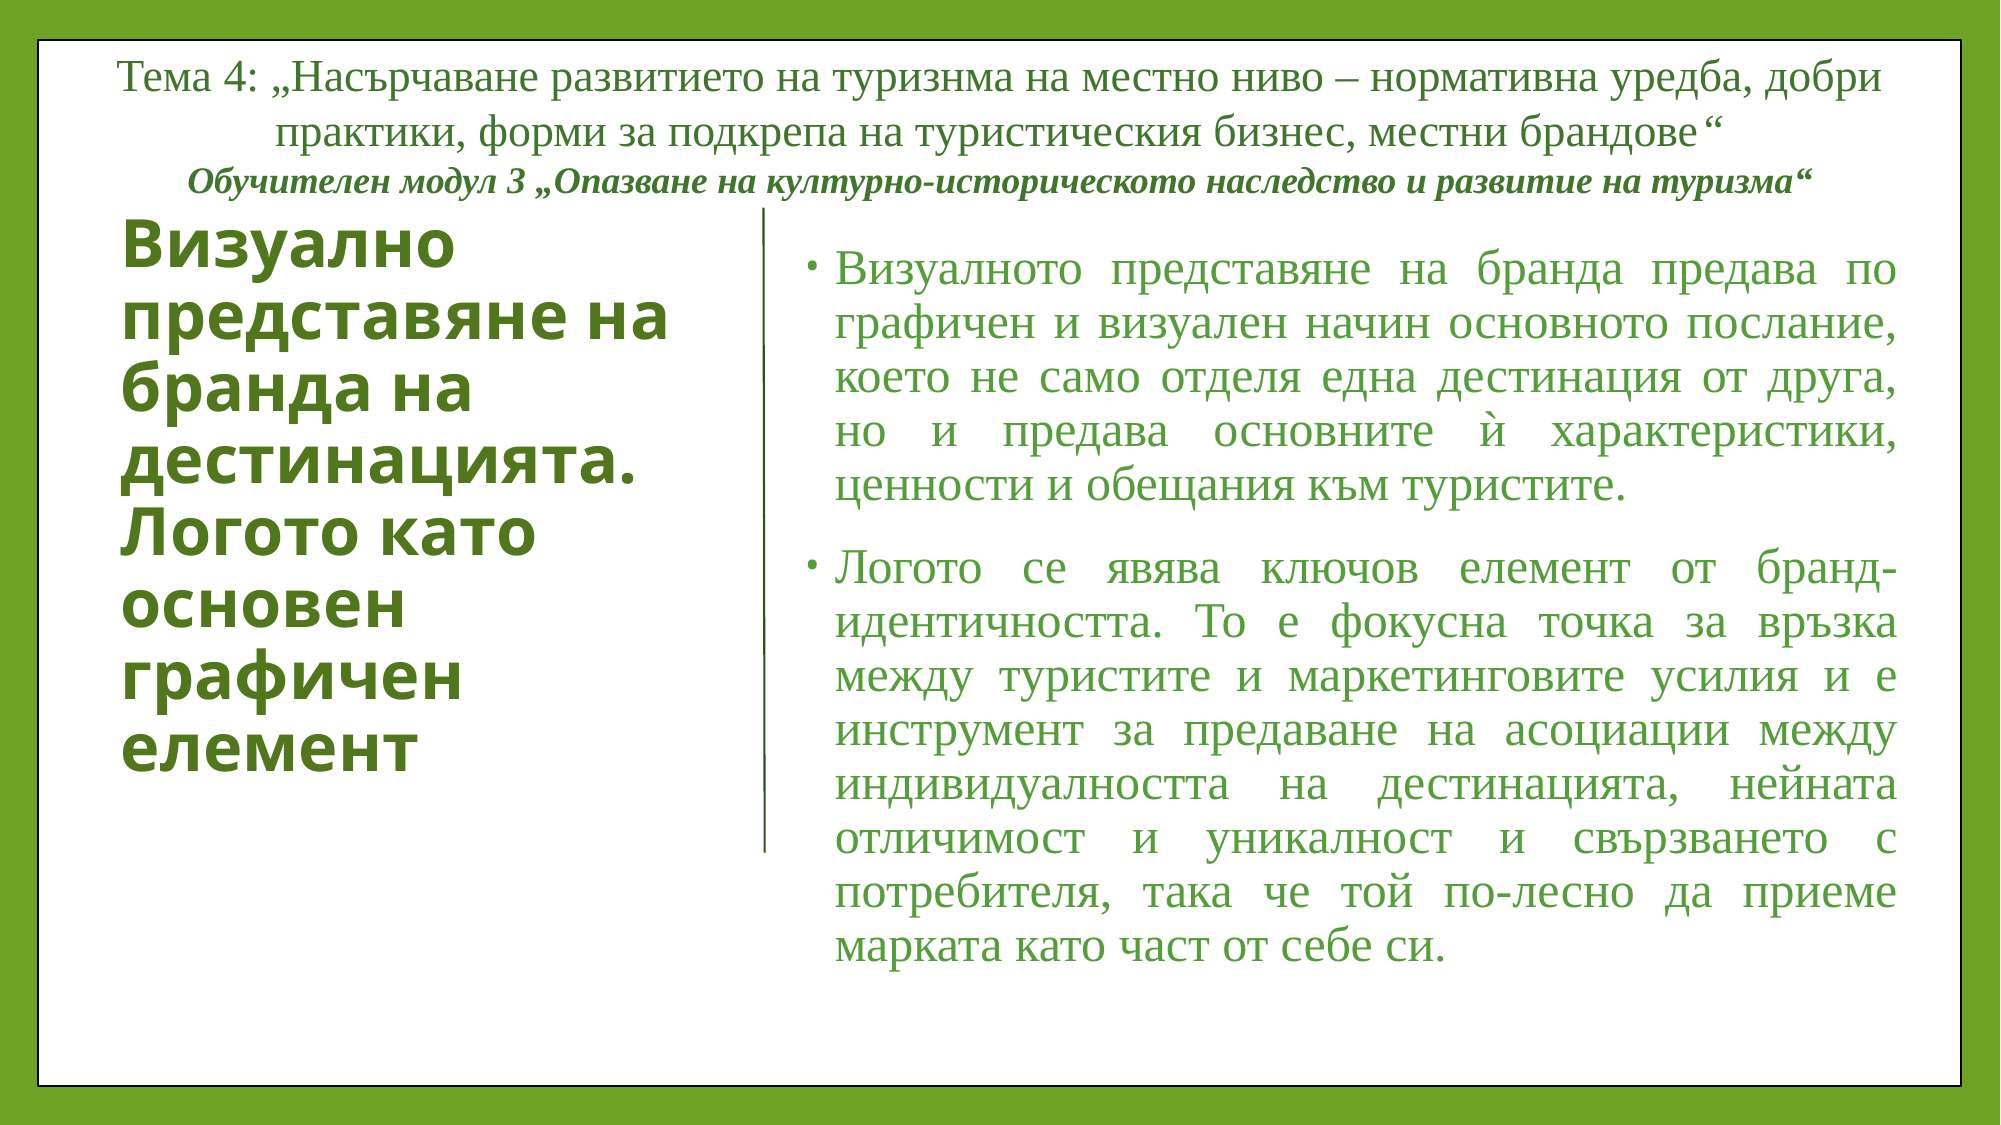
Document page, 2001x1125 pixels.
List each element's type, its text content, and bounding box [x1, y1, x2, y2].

text_box [0, 0, 2000, 1125]
text_box Тема 4: „Насърчаване развитието на туризнма на местно ниво – нормативна уредба, добри практики, форми за подкрепа на туристическия бизнес, местни брандове“ Обучителен модул 3 „Опазване на културно-историческото наследство и развитие на туризма“ [55, 38, 1945, 216]
text_box [36, 38, 1963, 1088]
list Визуалното представяне на бранда предава по графичен и визуален начин основното послание, което не само отделя една дестинация от друга, но и предава основните ѝ характеристики, ценности и обещания към туристите. Логото се явява ключов елемент от бранд- идентичността. То е фокусна точка за връзка между туристите и маркетинговите усилия и е инструмент за предаване на асоциации между индивидуалността на дестинацията, нейната отличимост и уникалност и свързването с потребителя, така че той по-лесно да приеме марката като част от себе си. [782, 216, 1914, 1055]
title Визуално представяне на бранда на дестинацията. Логото като основен графичен елемент [105, 216, 697, 970]
